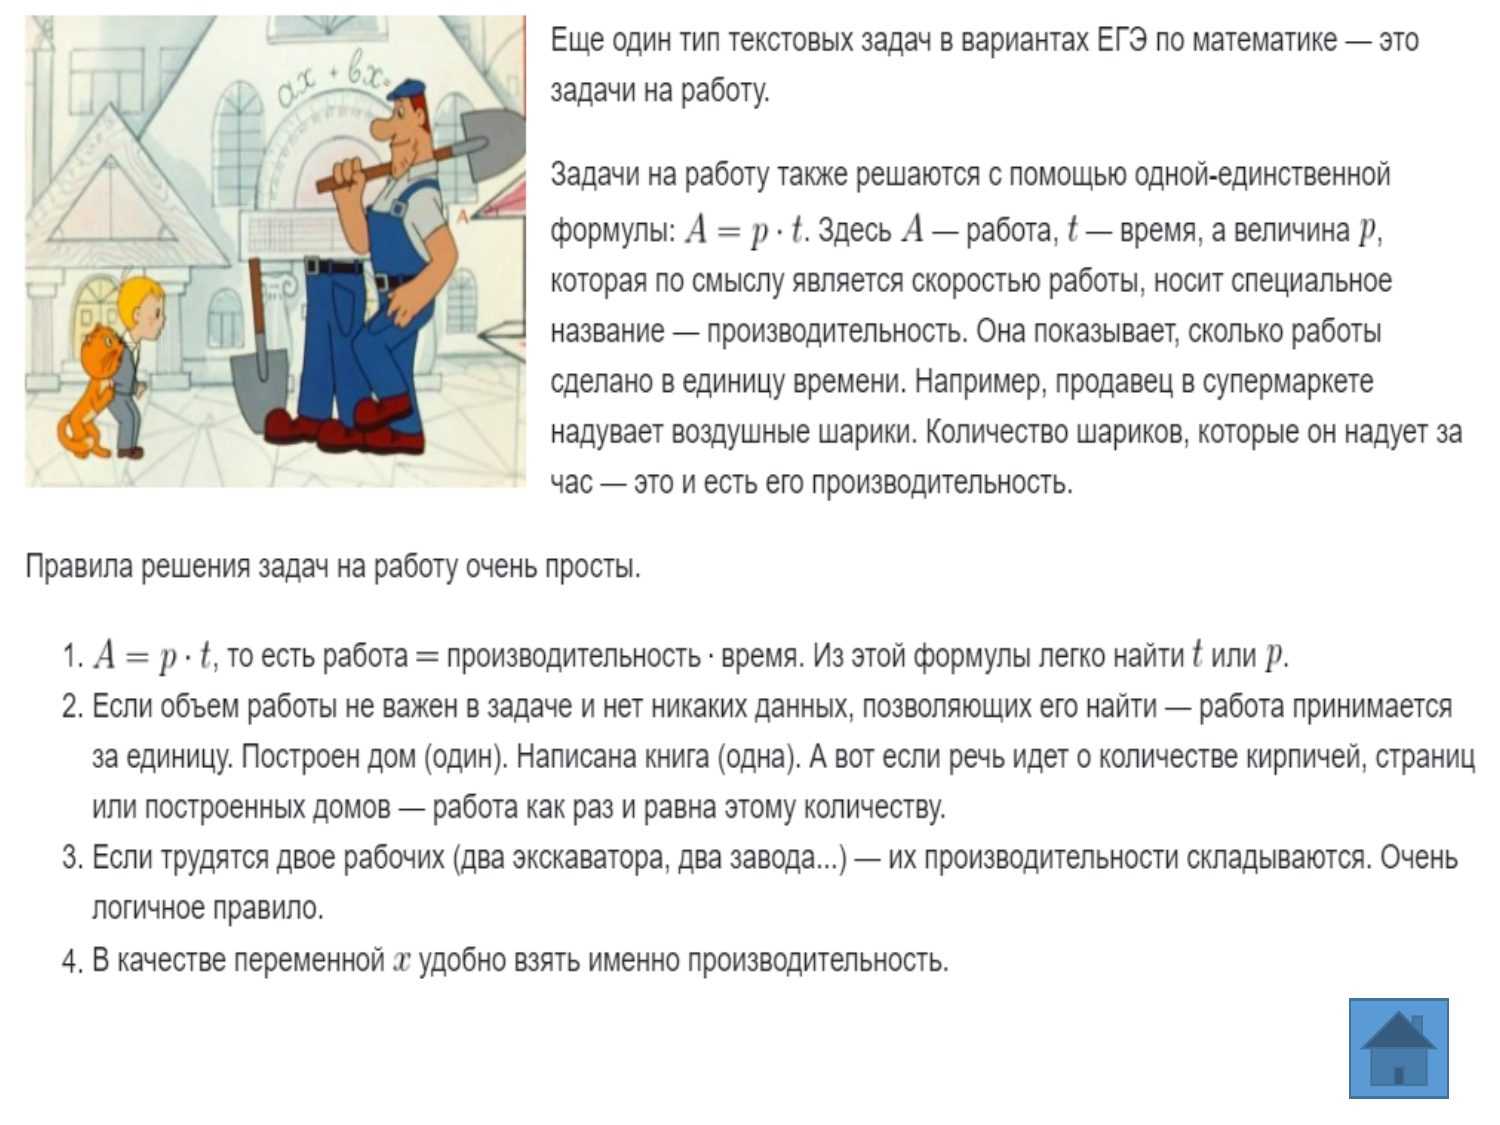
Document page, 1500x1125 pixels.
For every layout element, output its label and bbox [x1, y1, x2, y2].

text_box [1349, 1006, 1449, 1099]
picture [0, 0, 1500, 1006]
